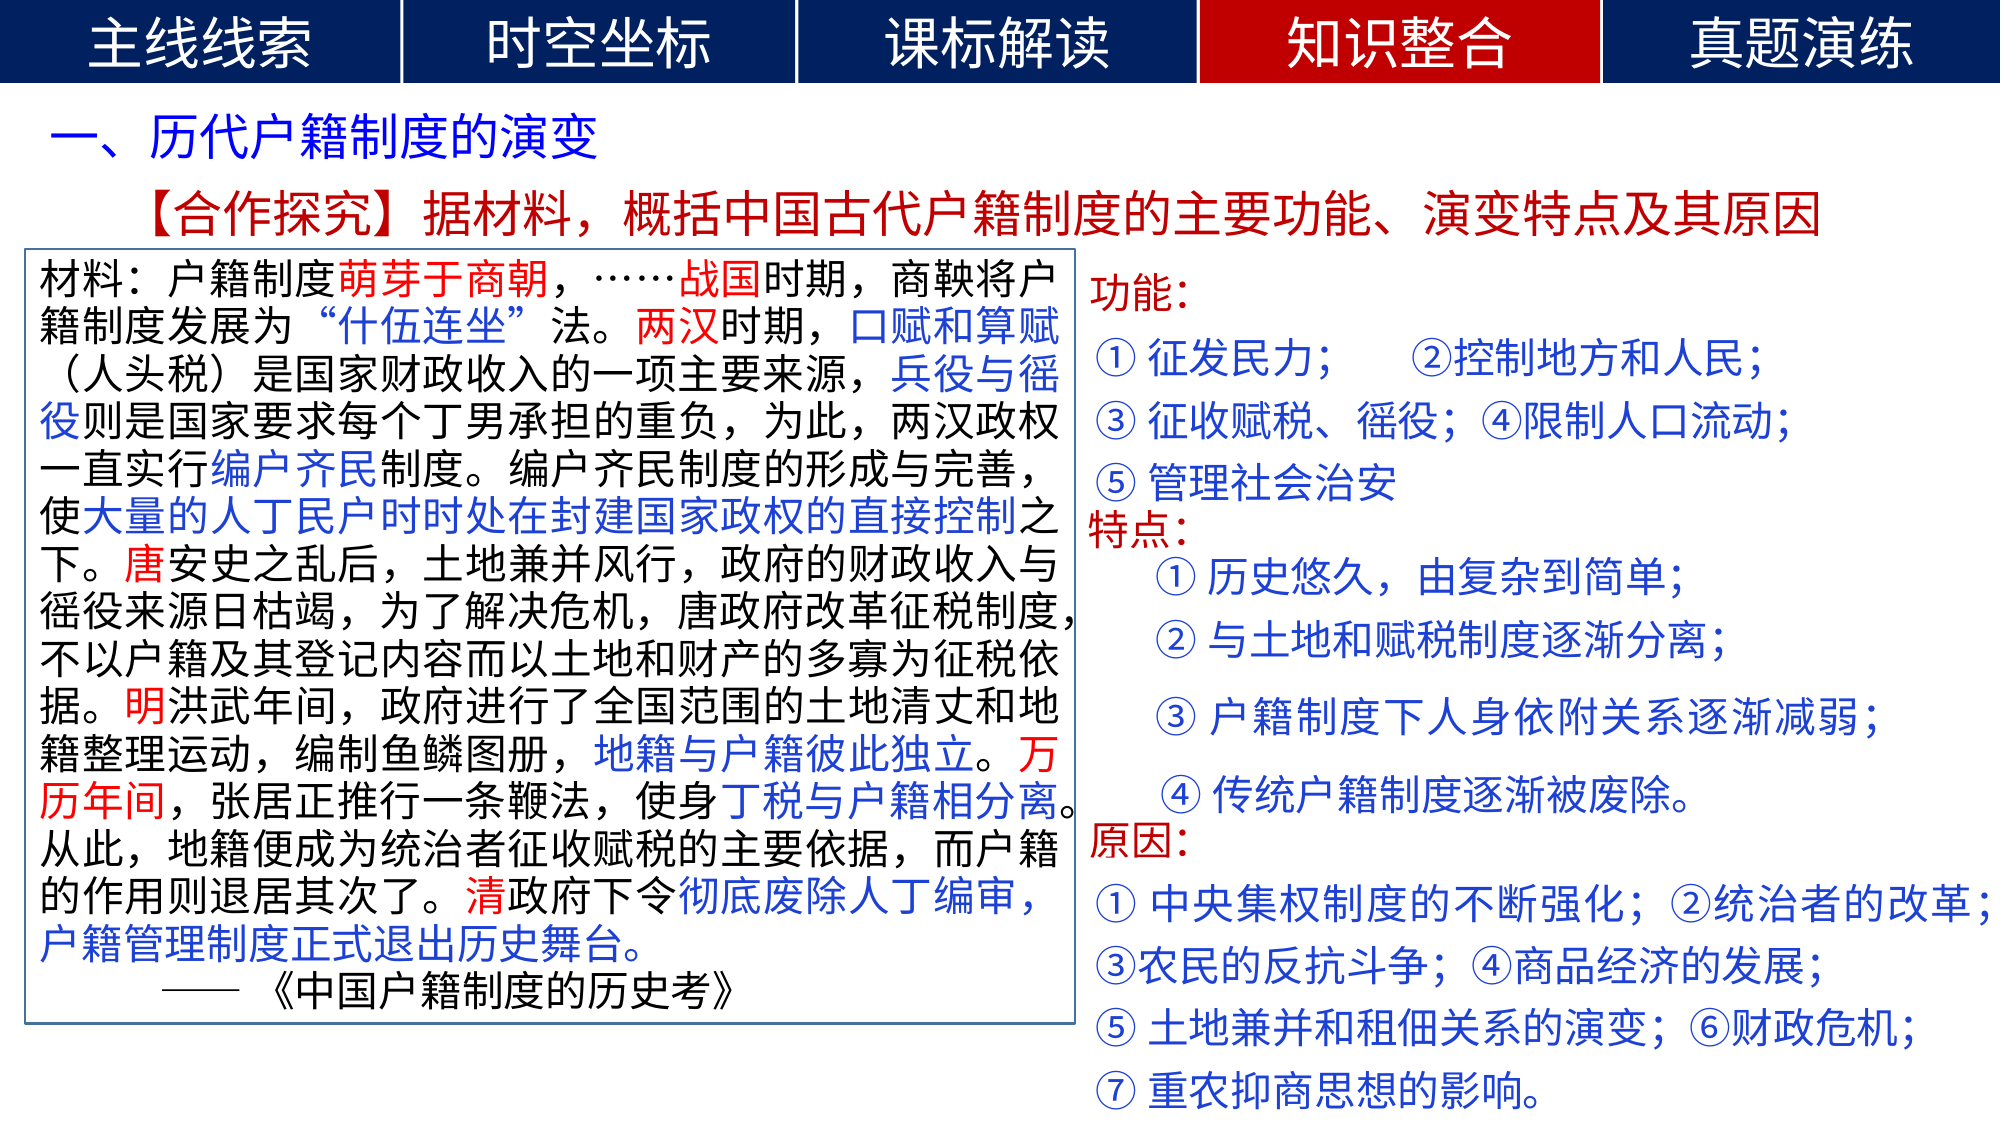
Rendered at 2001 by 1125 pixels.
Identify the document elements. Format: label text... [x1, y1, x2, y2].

text_box 原因： [1074, 797, 1230, 873]
text_box ③户籍制度下人身依附关系逐渐减弱； [1141, 670, 1877, 748]
text_box 材料：户籍制度萌芽于商朝，……战国时期，商鞅将户籍制度发展为“什伍连坐”法。两汉时期，口赋和算赋（人头税）是国家财政收入的一项主要来源，兵役与徭役则是国家要求每个丁男承担的重负，为此，两汉政权一直实行编户齐民制度。编户齐民制度的形成与完善，使大量的人丁民户时时处在封建国家政权的直接控制之下。唐安史之乱后，土地兼并风行，政府的财政收入与徭役来源日枯竭，为了解决危机，唐政府改革征税制度，不以户籍及其登记内容而以土地和财产的多寡为征税依据。明洪武年间，政府进行了全国范围的土地清丈和地籍整理运动，编制鱼鳞图册，地籍与户籍彼此独立。万历年间，张居正推行一条鞭法，使身丁税与户籍相分离。从此，地籍便成为统治者征收赋税的主要依据，而户籍的作用则退居其次了。清政府下令彻底废除人丁编审，户籍管理制度正式退出历史舞台。 ——《中国户籍制度的历史考》 [24, 249, 1075, 1024]
text_box 一、历代户籍制度的演变 [0, 85, 2000, 173]
text_box ①历史悠久，由复杂到简单； [1141, 530, 1778, 593]
text_box 特点： [1073, 486, 1229, 561]
text_box 功能： [1074, 249, 1230, 324]
text_box ①中央集权制度的不断强化；②统治者的改革；③农民的反抗斗争；④商品经济的发展； ⑤土地兼并和租佃关系的演变；⑥财政危机； ⑦重农抑商思想的影响。 [1080, 857, 1989, 1123]
text_box ④传统户籍制度逐渐被废除。 [1146, 748, 1989, 826]
text_box ②与土地和赋税制度逐渐分离； [1141, 593, 1867, 670]
text_box ①征发民力； ②控制地方和人民； ③征收赋税、徭役；④限制人口流动； ⑤管理社会治安 [1080, 312, 1960, 515]
text_box 【合作探究】据材料，概括中国古代户籍制度的主要功能、演变特点及其原因 [107, 173, 1989, 250]
